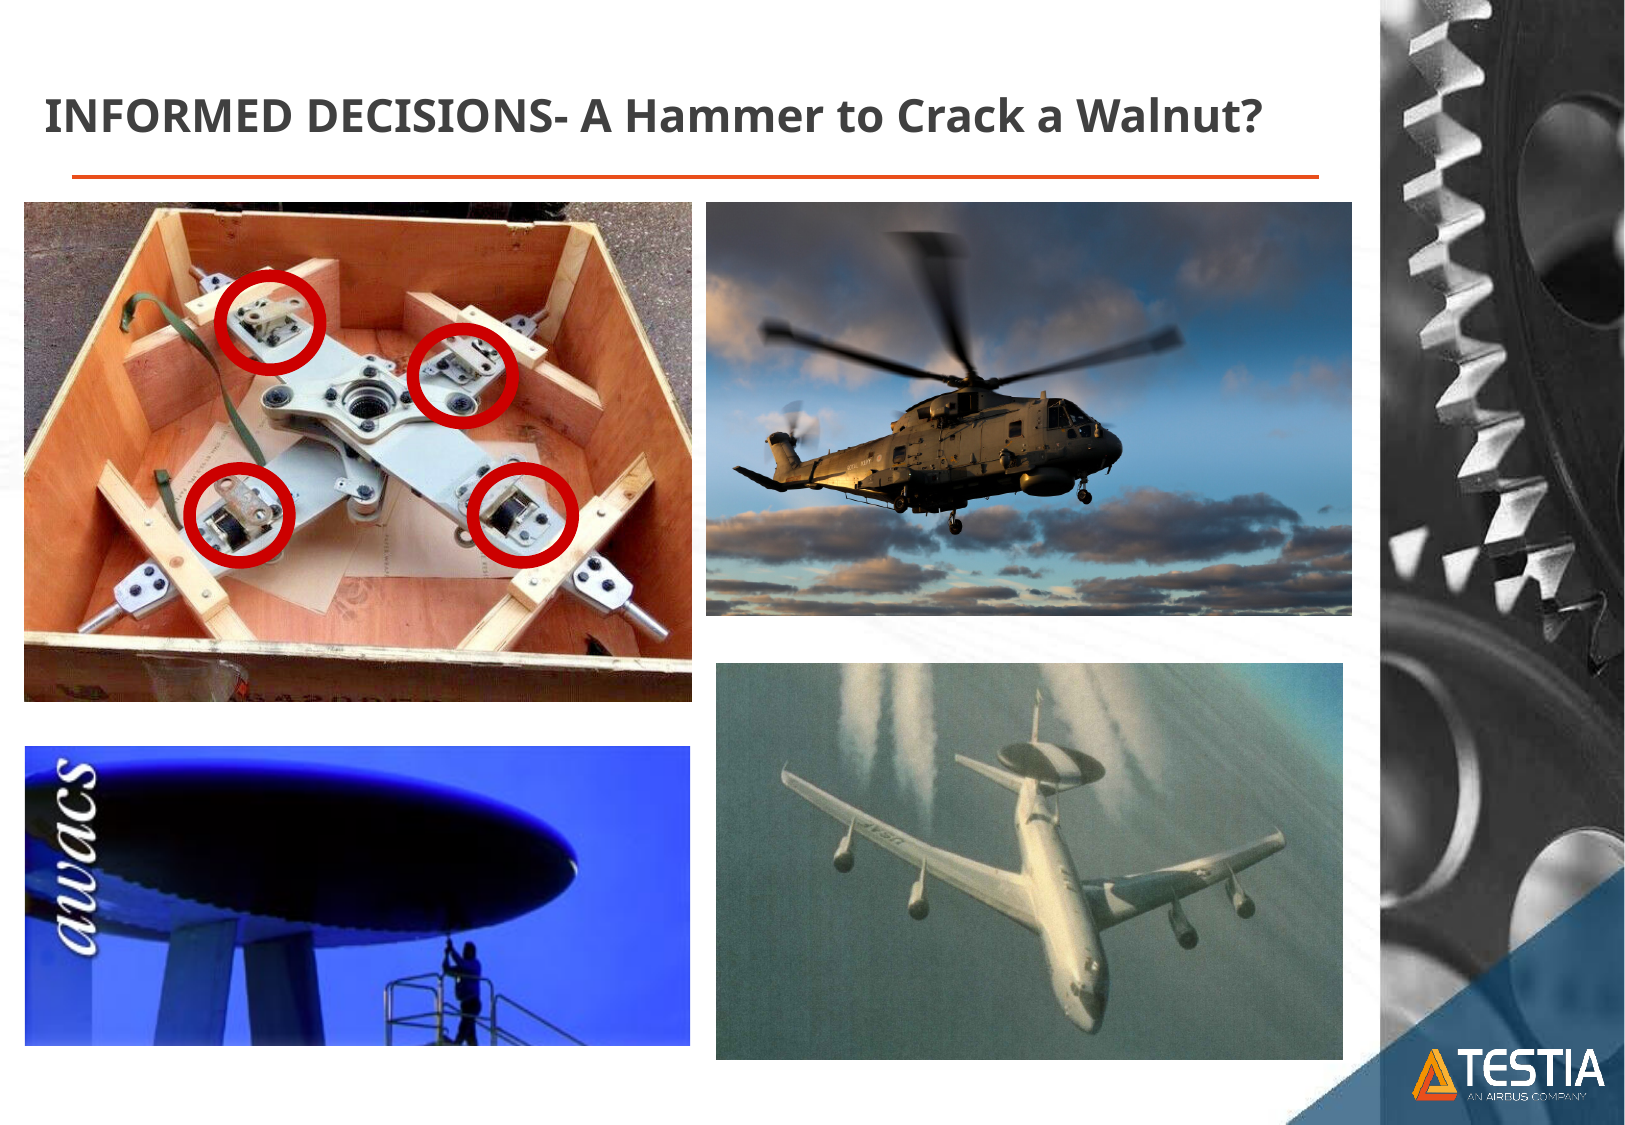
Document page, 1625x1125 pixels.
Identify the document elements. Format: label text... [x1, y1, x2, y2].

picture [0, 0, 1625, 1125]
title INFORMED DECISIONS- A Hammer to Crack a Walnut? [44, 59, 1319, 178]
